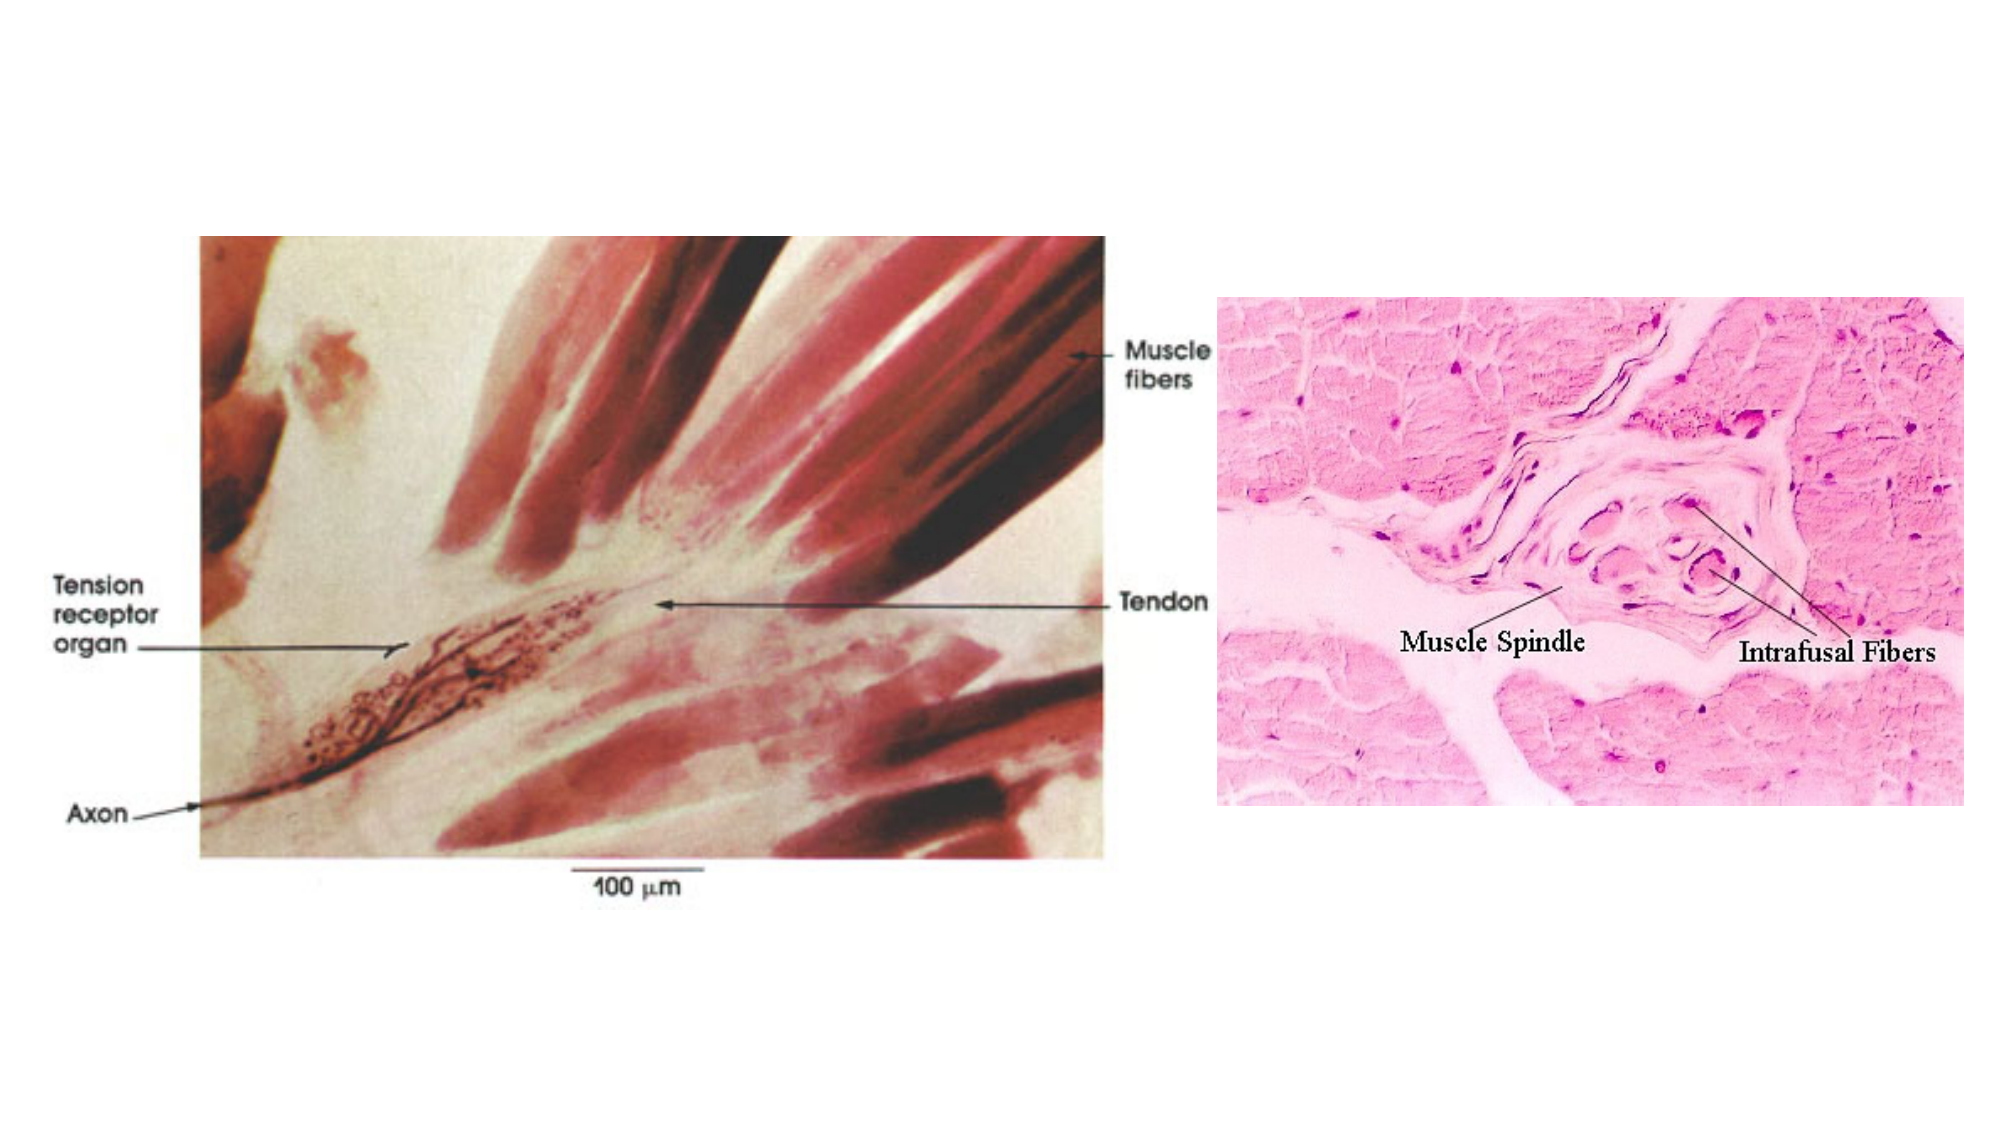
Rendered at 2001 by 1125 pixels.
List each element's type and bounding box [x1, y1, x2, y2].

picture [44, 236, 1964, 910]
